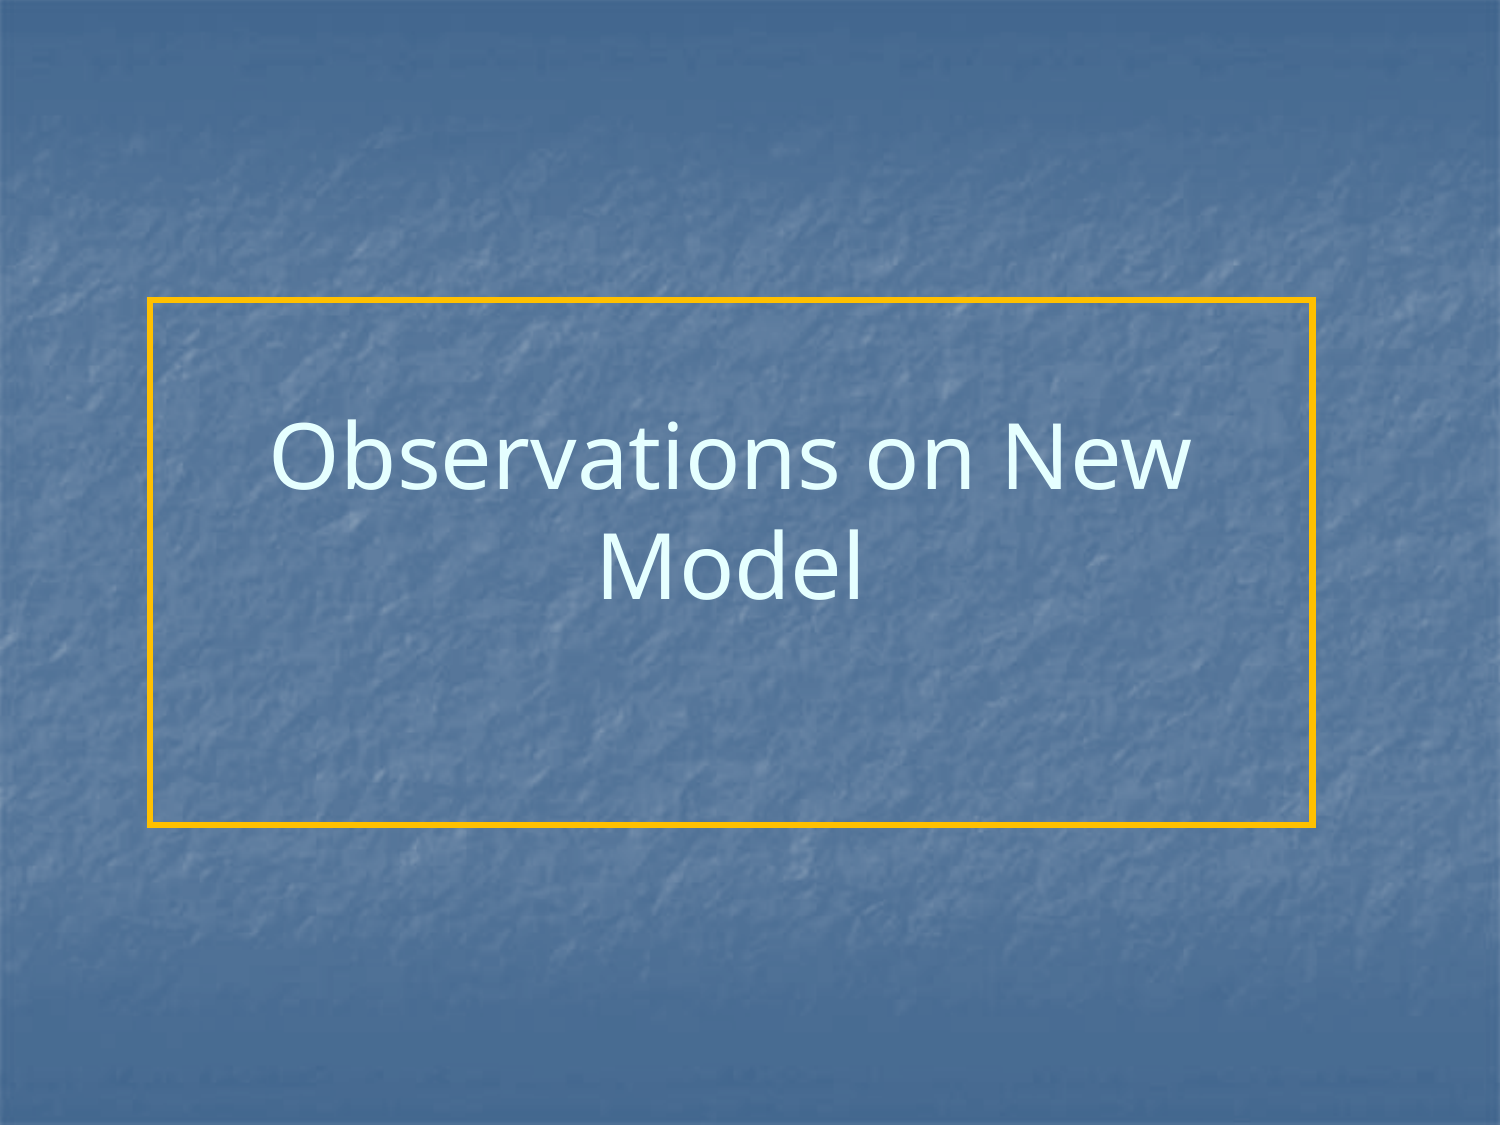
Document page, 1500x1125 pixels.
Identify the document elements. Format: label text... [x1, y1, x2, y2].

title Observations on New Model [149, 299, 1313, 826]
